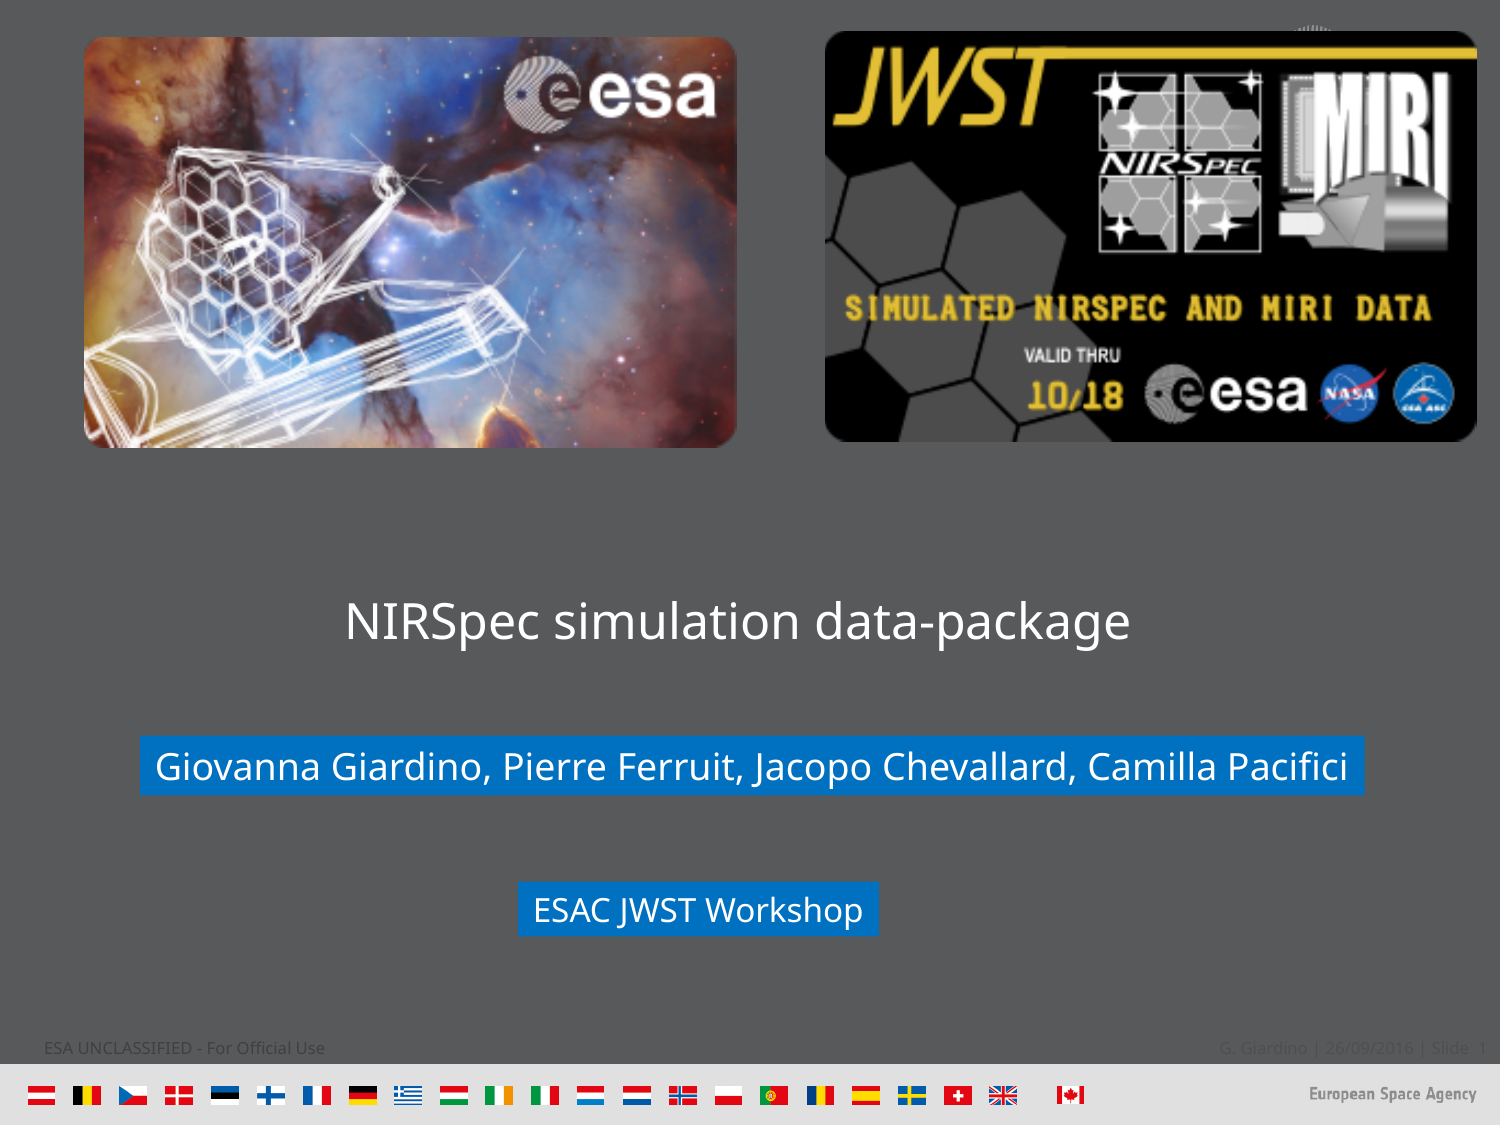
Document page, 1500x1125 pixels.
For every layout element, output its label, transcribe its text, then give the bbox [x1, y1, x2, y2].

picture [825, 25, 1477, 442]
text_box Giovanna Giardino, Pierre Ferruit, Jacopo Chevallard, Camilla Pacifici [140, 735, 1365, 796]
text_box ESAC JWST Workshop [518, 881, 879, 937]
picture [83, 37, 738, 448]
text_box NIRSpec simulation data-package [84, 581, 1393, 657]
picture [0, 1064, 1500, 1125]
